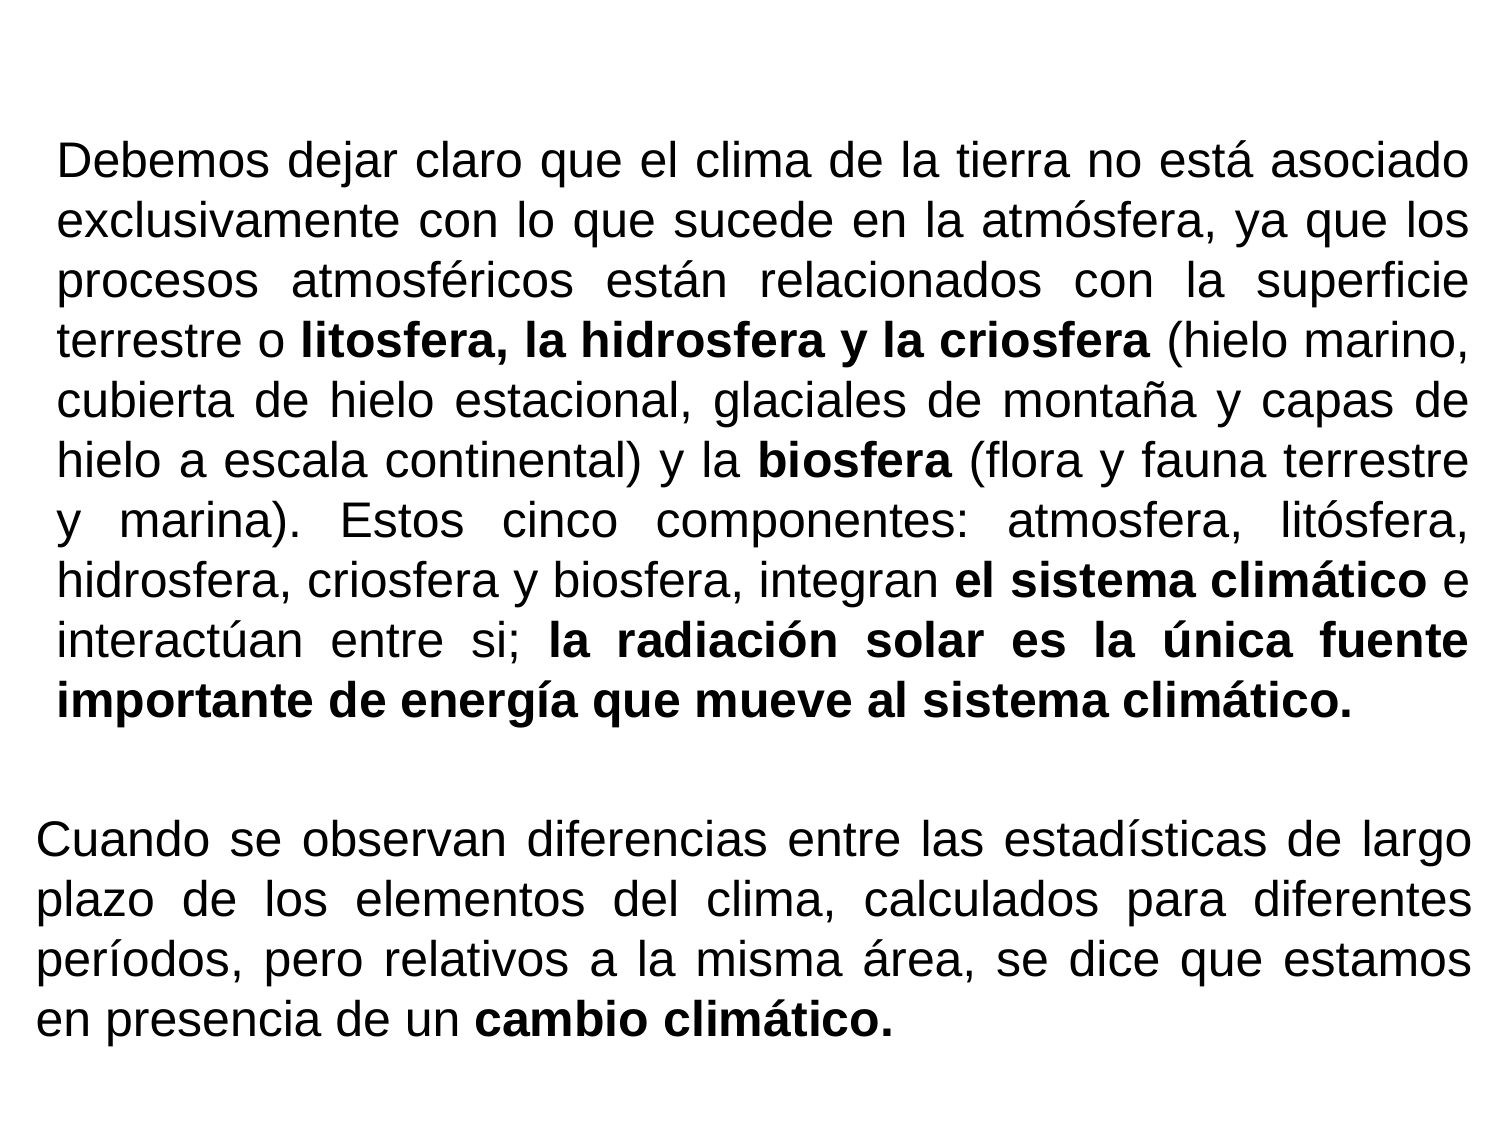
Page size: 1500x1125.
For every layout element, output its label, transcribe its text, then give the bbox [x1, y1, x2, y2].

text_box Debemos dejar claro que el clima de la tierra no está asociado exclusivamente con lo que sucede en la atmósfera, ya que los procesos atmosféricos están relacionados con la superficie terrestre o litosfera, la hidrosfera y la criosfera (hielo marino, cubierta de hielo estacional, glaciales de montaña y capas de hielo a escala continental) y la biosfera (flora y fauna terrestre y marina). Estos cinco componentes: atmosfera, litósfera, hidrosfera, criosfera y biosfera, integran el sistema climático e interactúan entre si; la radiación solar es la única fuente importante de energía que mueve al sistema climático. [41, 119, 1495, 735]
text_box Cuando se observan diferencias entre las estadísticas de largo plazo de los elementos del clima, calculados para diferentes períodos, pero relativos a la misma área, se dice que estamos en presencia de un cambio climático. [20, 798, 1498, 1054]
